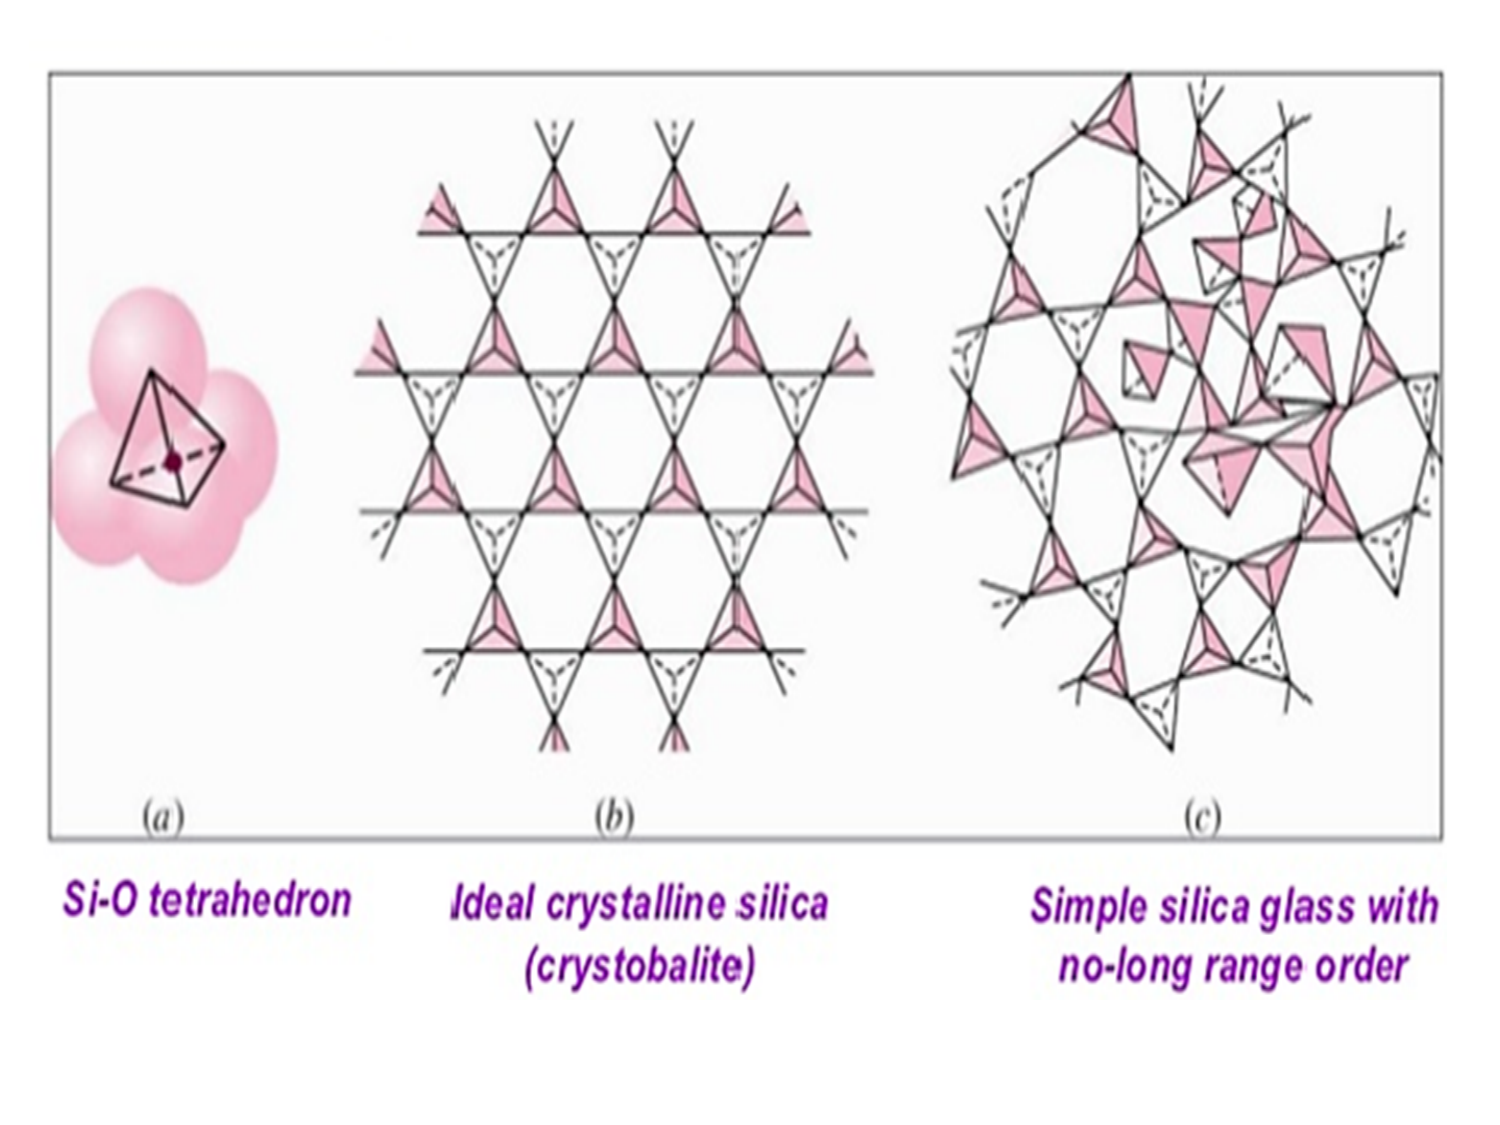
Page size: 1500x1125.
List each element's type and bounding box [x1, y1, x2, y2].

picture [29, 30, 1448, 1000]
